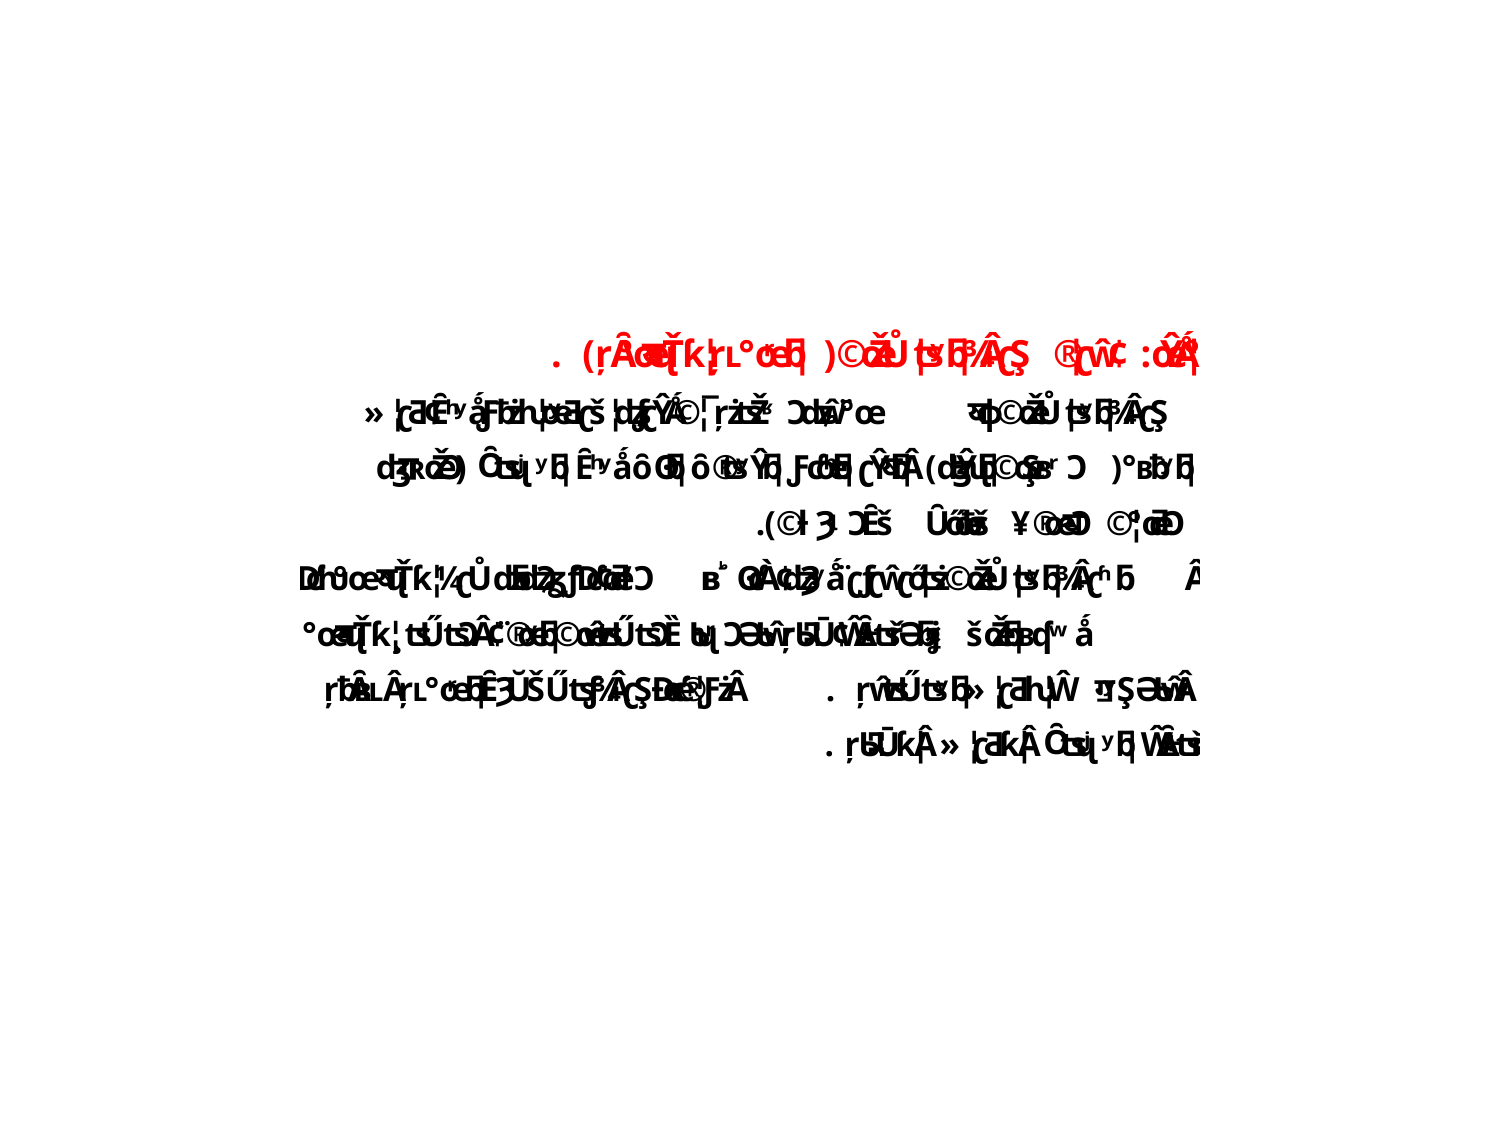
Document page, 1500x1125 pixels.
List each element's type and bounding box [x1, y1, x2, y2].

picture [299, 322, 1201, 803]
